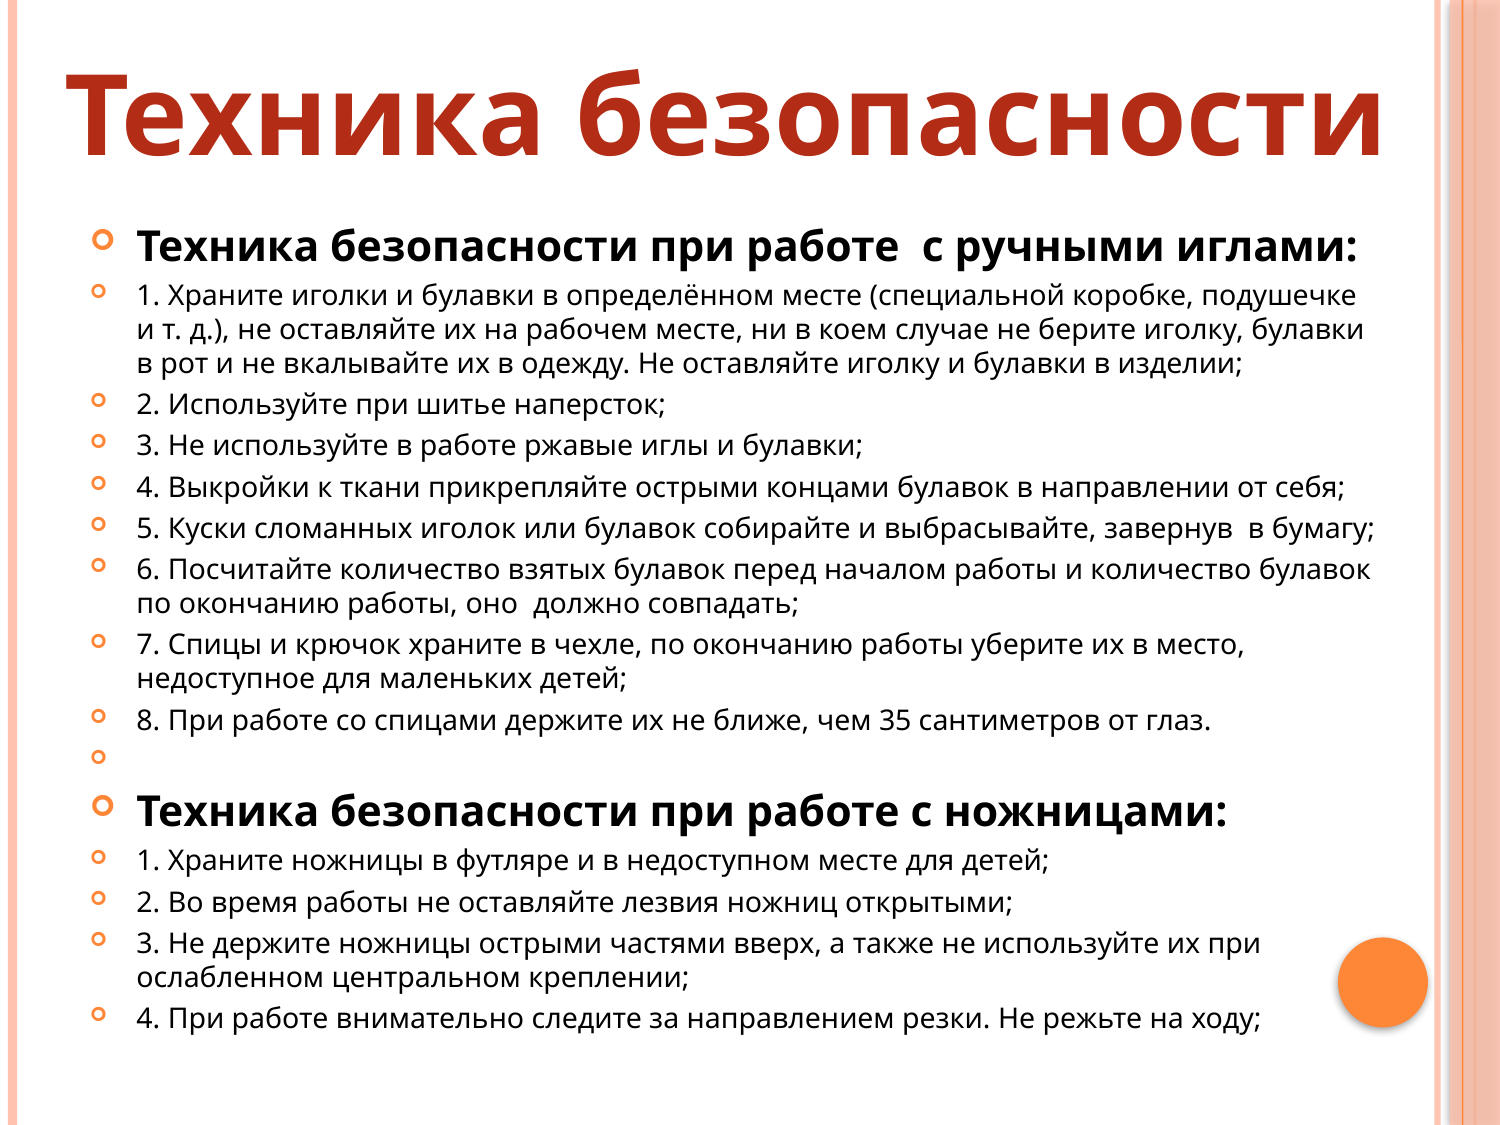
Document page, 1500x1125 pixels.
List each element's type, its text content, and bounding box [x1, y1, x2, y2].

text_box Техника безопасности [0, 35, 1500, 186]
list Техника безопасности при работе с ручными иглами: 1. Храните иголки и булавки в определённом месте (специальной коробке, подушечке и т. д.), не оставляйте их на рабочем месте, ни в коем случае не берите иголку, булавки в рот и не вкалывайте их в одежду. Не оставляйте иголку и булавки в изделии; 2. Используйте при шитье наперсток; 3. Не используйте в работе ржавые иглы и булавки; 4. Выкройки к ткани прикрепляйте острыми концами булавок в направлении от себя; 5. Куски сломанных иголок или булавок собирайте и выбрасывайте, завернув в бумагу; 6. Посчитайте количество взятых булавок перед началом работы и количество булавок по окончанию работы, оно должно совпадать; 7. Спицы и крючок храните в чехле, по окончанию работы уберите их в место, недоступное для маленьких детей; 8. При работе со спицами держите их не ближе, чем 35 сантиметров от глаз. Техника безопасности при работе с ножницами: 1. Храните ножницы в футляре и в недоступном месте для детей; 2. Во время работы не оставляйте лезвия ножниц открытыми; 3. Не держите ножницы острыми частями вверх, а также не используйте их при ослабленном центральном креплении; 4. При работе внимательно следите за направлением резки. Не режьте на ходу; [75, 210, 1395, 1062]
